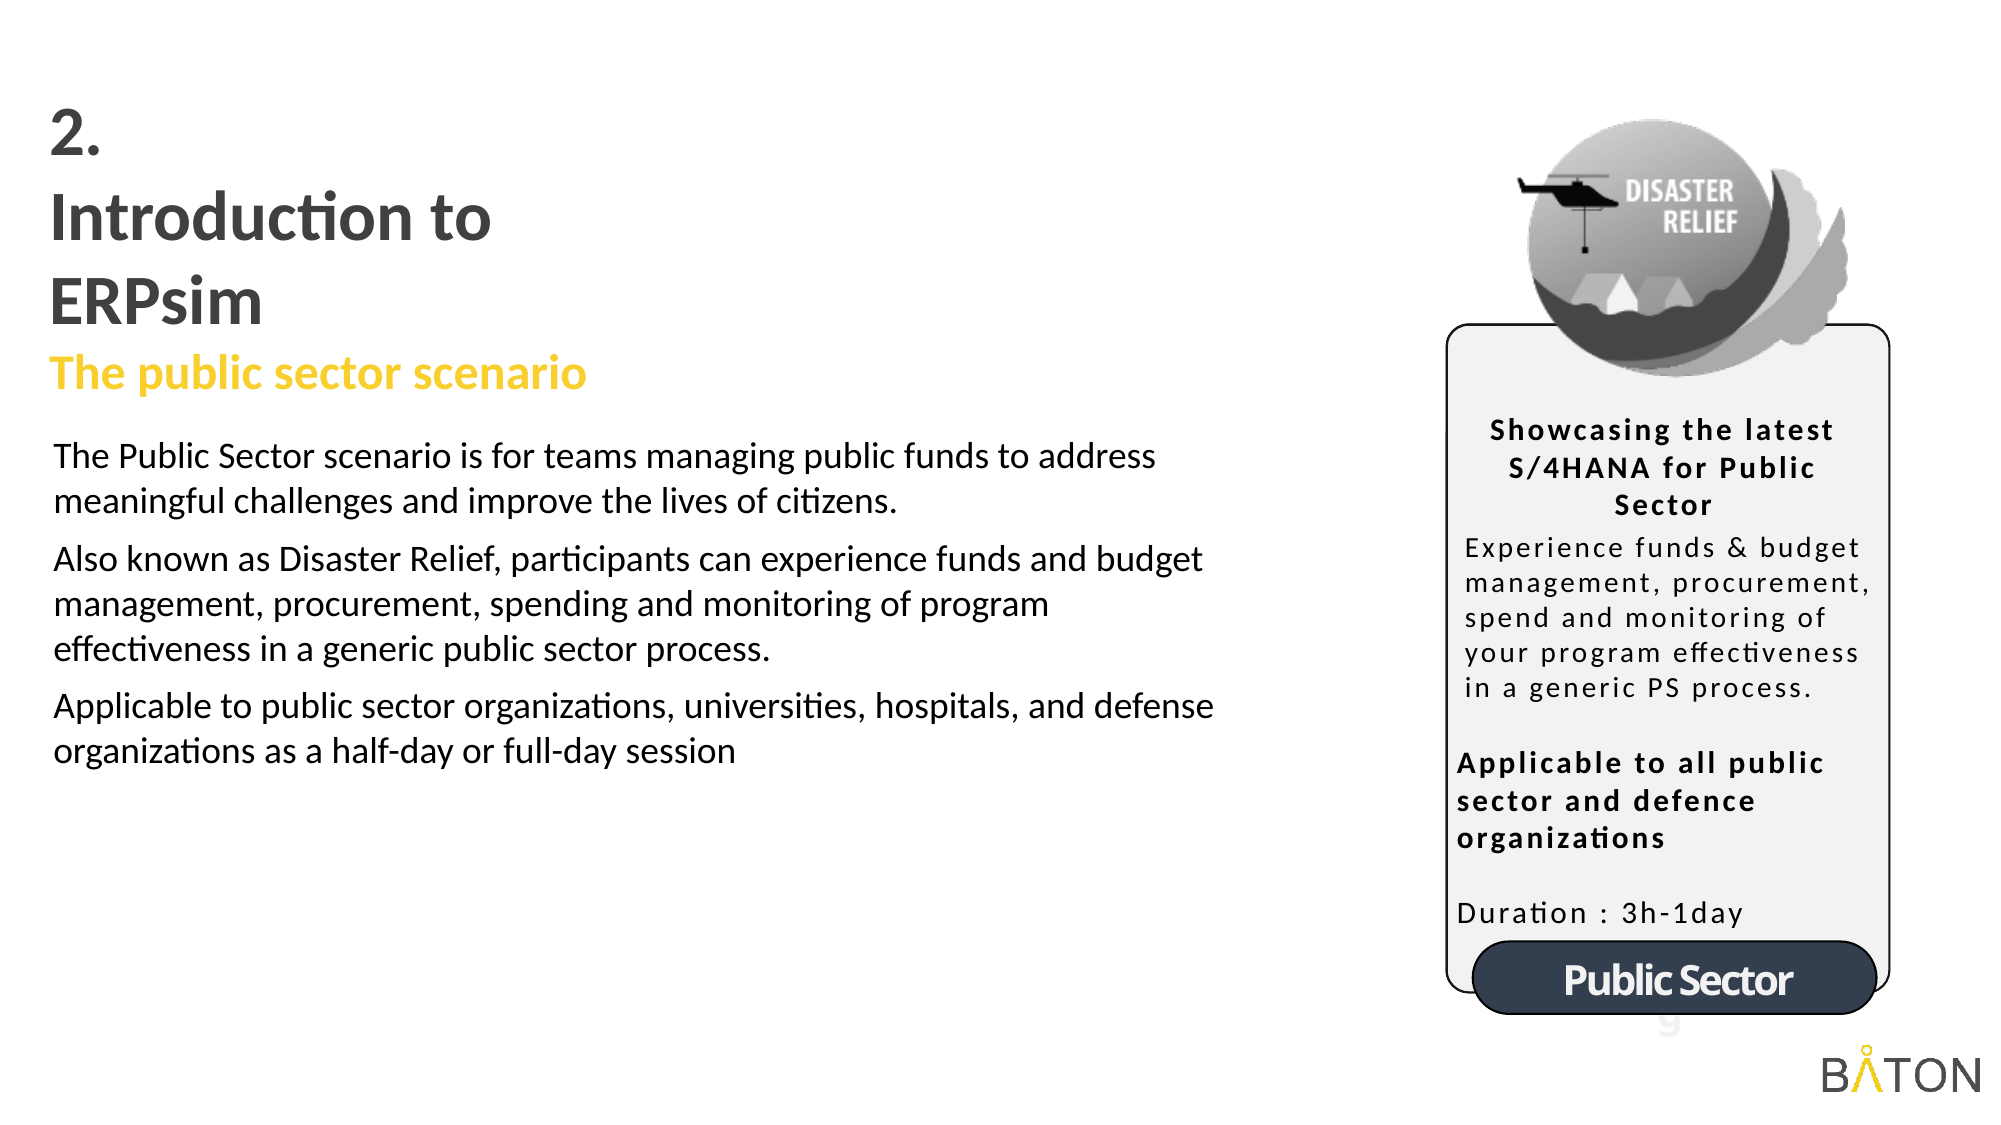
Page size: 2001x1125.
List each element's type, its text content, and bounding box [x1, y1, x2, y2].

text_box Showcasing the latest S/4HANA for Public Sector Applicable to all public sector and defence organizations Duration : 3h-1day [1442, 402, 1885, 938]
picture [1817, 1039, 1985, 1095]
text_box Public Sector [1528, 947, 1829, 1011]
text_box The Public Sector scenario is for teams managing public funds to address meaningful challenges and improve the lives of citizens. Also known as Disaster Relief, participants can experience funds and budget management, procurement, spending and monitoring of program effectiveness in a generic public sector process. Applicable to public sector organizations, universities, hospitals, and defense organizations as a half-day or full-day session [38, 423, 1268, 779]
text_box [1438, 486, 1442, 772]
text_box Experience funds & budget management, procurement, spend and monitoring of your program effectiveness in a generic PS process. [1450, 520, 1889, 711]
picture [1514, 112, 1856, 388]
text_box [1445, 323, 1891, 994]
text_box Introduction to real-life S/4HANA Impactful with executives in retail/distribution across industries Duration : 1.5h - 3h [1437, 399, 1445, 939]
text_box [1471, 940, 1878, 1015]
text_box 2. Introduction to ERPsim The public sector scenario [34, 77, 649, 452]
